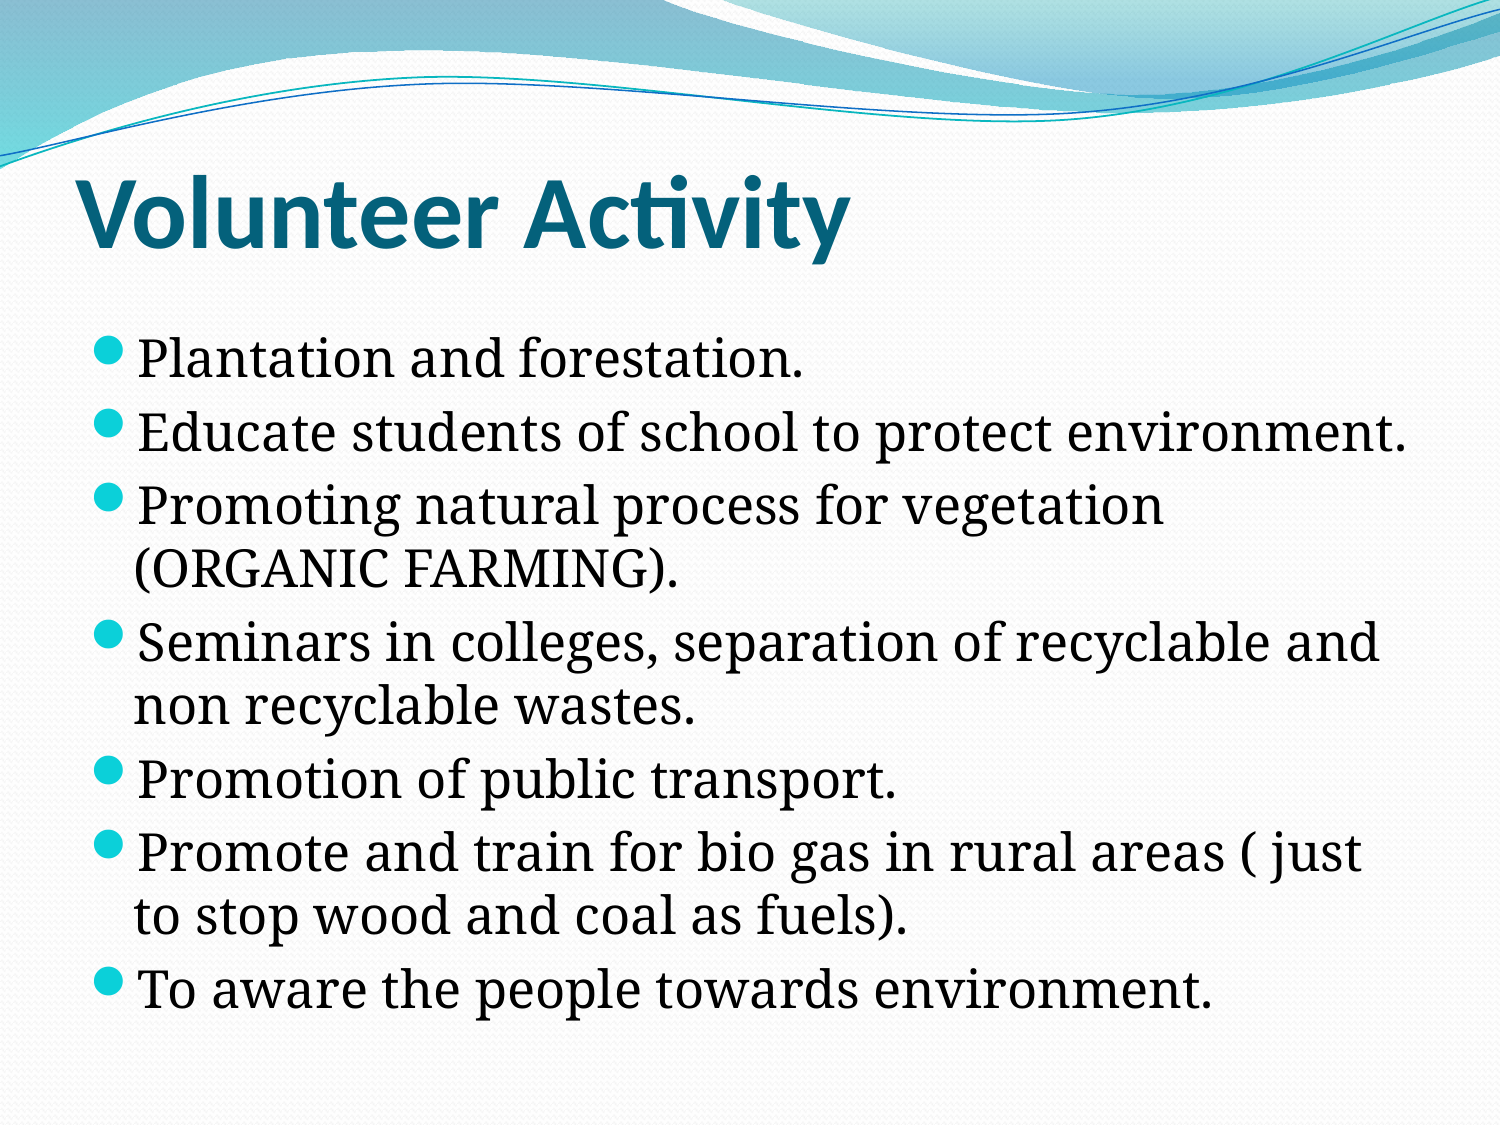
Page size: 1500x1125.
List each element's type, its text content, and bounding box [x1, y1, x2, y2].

title Volunteer Activity [75, 115, 1425, 270]
list Plantation and forestation. Educate students of school to protect environment. Promoting natural process for vegetation (ORGANIC FARMING). Seminars in colleges, separation of recyclable and non recyclable wastes. Promotion of public transport. Promote and train for bio gas in rural areas ( just to stop wood and coal as fuels). To aware the people towards environment. [75, 317, 1425, 1038]
